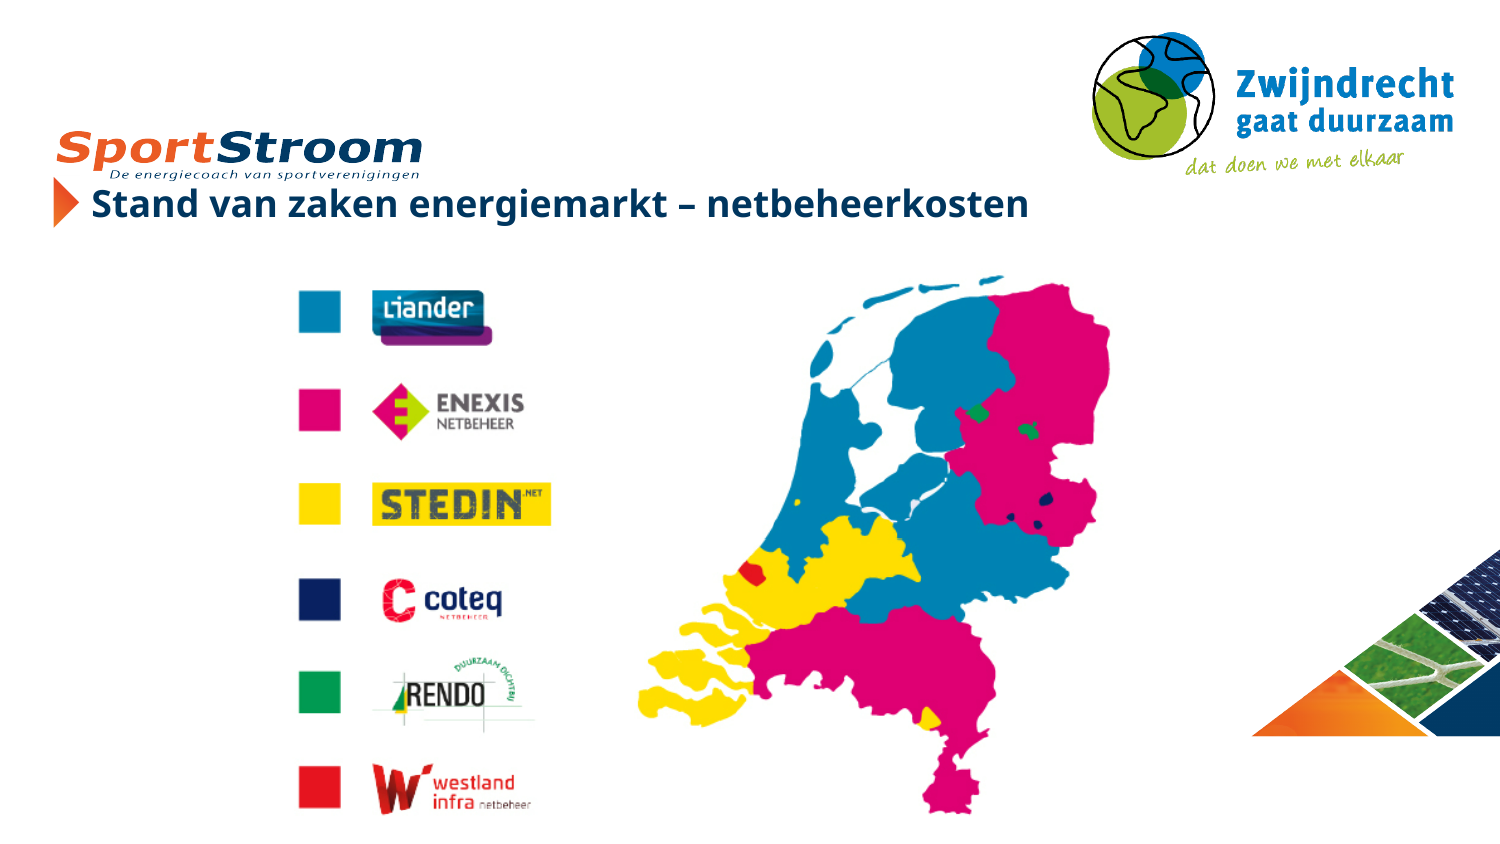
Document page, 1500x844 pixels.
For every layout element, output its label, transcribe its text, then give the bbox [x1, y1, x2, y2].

text_box Stand van zaken energiemarkt – netbeheerkosten [76, 172, 1495, 232]
picture [0, 0, 1500, 844]
